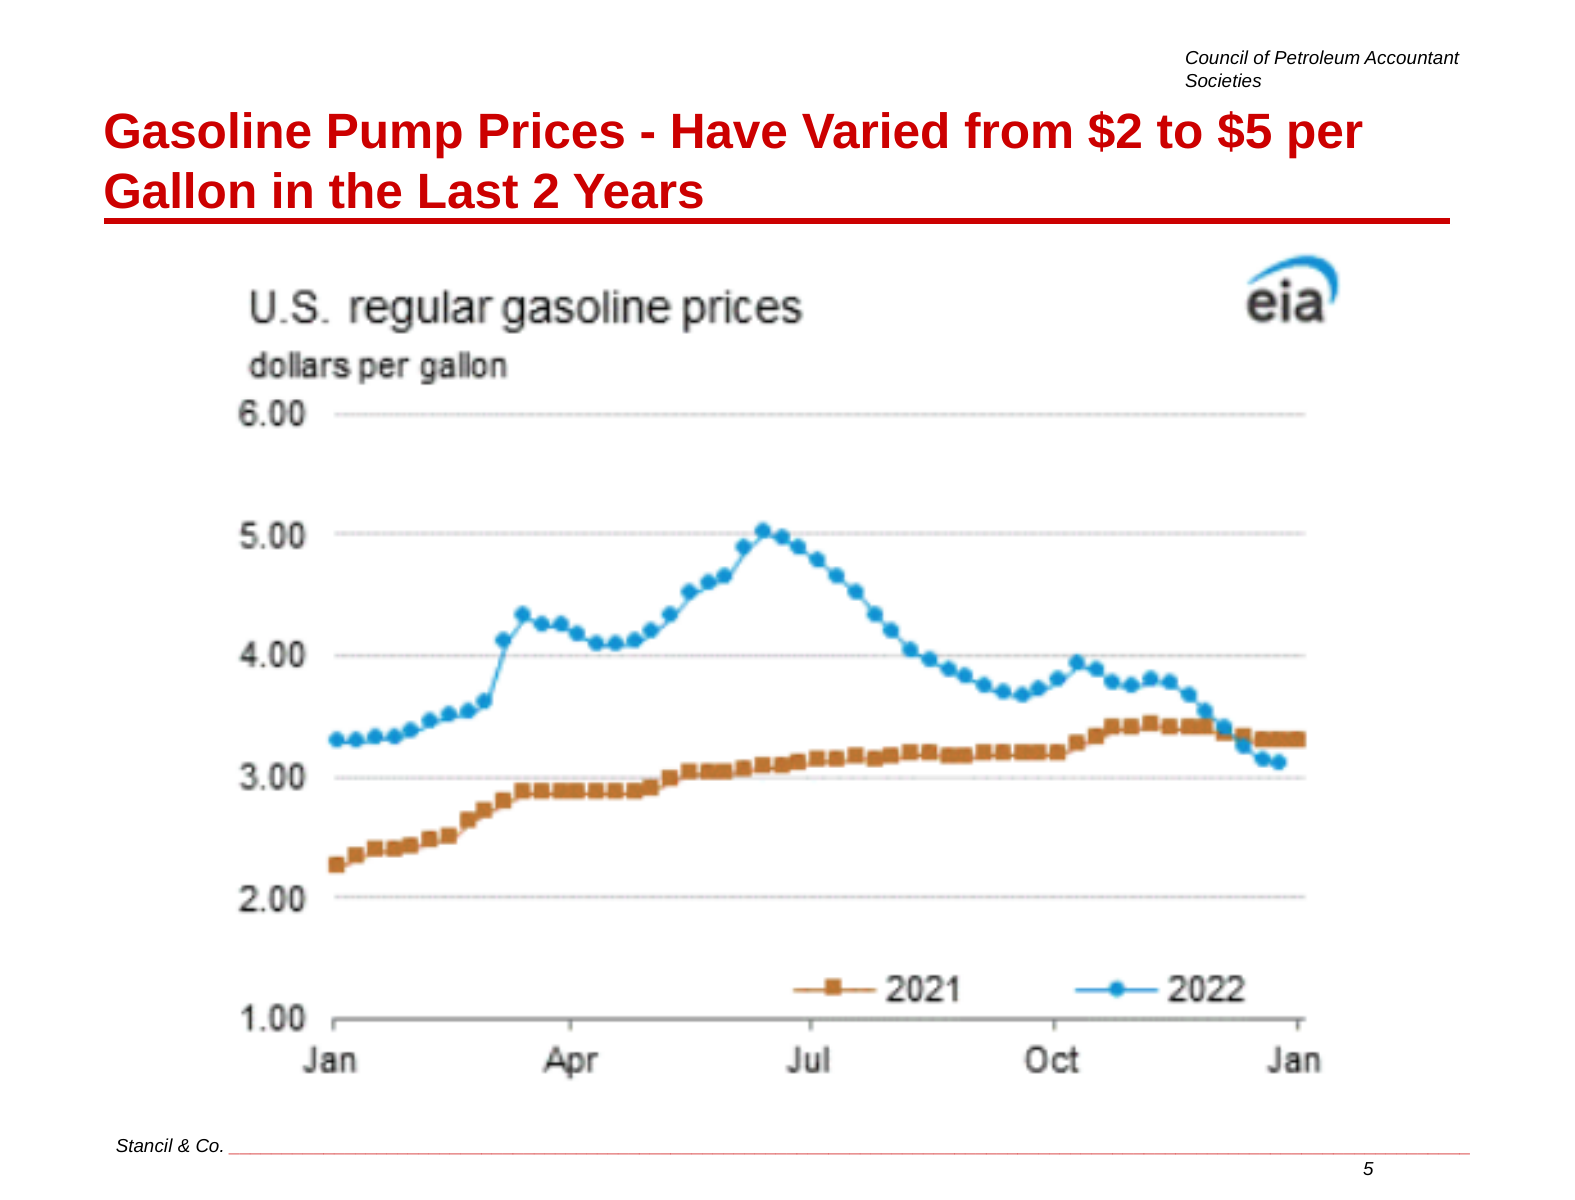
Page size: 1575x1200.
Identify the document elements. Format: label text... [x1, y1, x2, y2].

title Gasoline Pump Prices - Have Varied from $2 to $5 per Gallon in the Last 2 Years [87, 91, 1466, 226]
picture [213, 249, 1361, 1084]
text_box [102, 217, 1452, 225]
